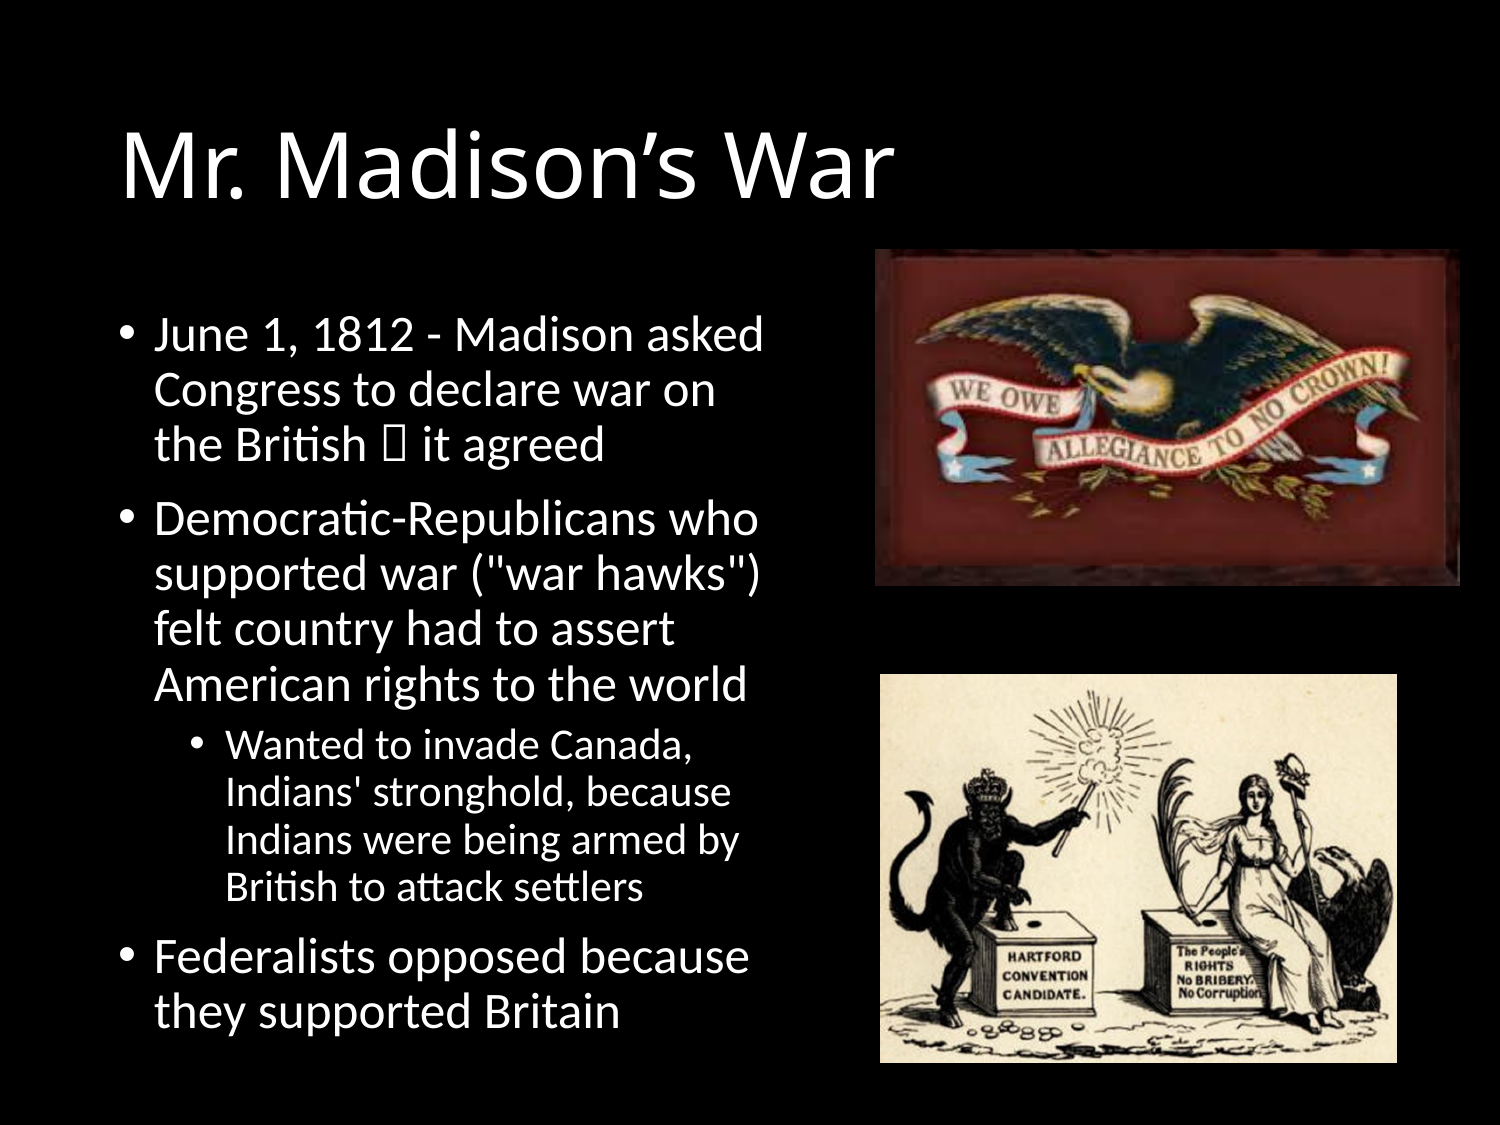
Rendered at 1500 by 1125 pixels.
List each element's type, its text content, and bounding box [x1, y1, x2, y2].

list June 1, 1812 - Madison asked Congress to declare war on the British  it agreed Democratic-Republicans who supported war ("war hawks") felt country had to assert American rights to the world Wanted to invade Canada, Indians' stronghold, because Indians were being armed by British to attack settlers Federalists opposed because they supported Britain [103, 299, 813, 1063]
picture [880, 674, 1397, 1063]
picture [874, 249, 1460, 586]
title Mr. Madison’s War [103, 59, 1397, 278]
